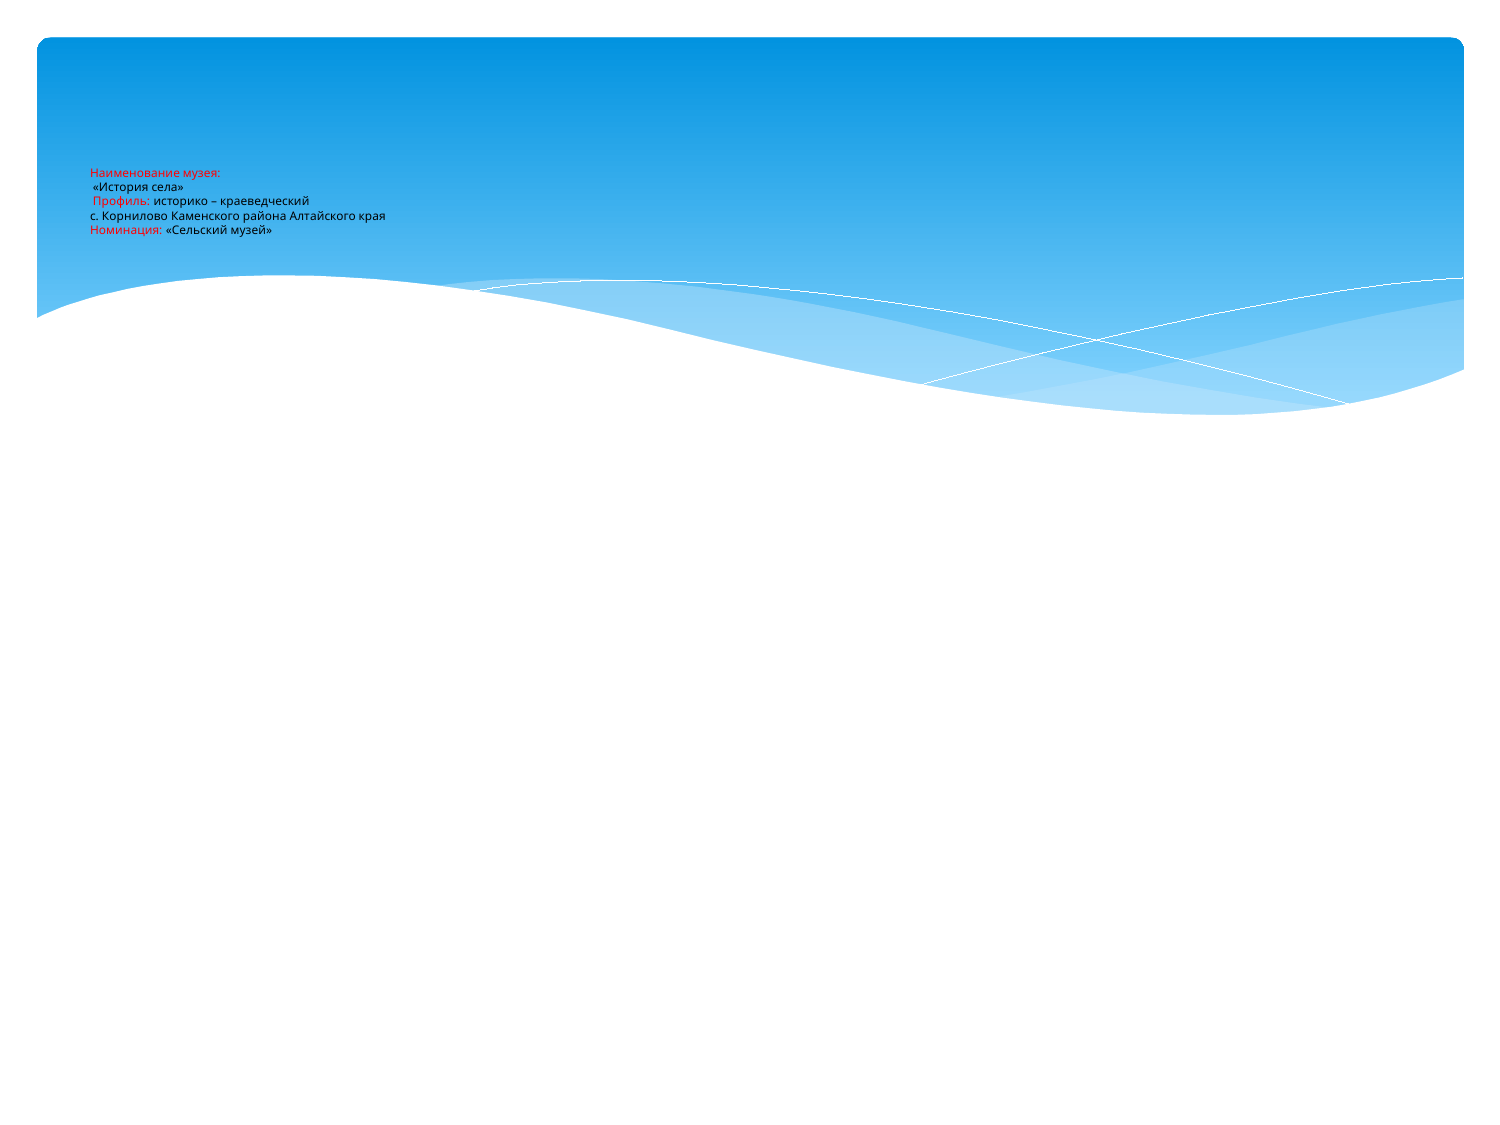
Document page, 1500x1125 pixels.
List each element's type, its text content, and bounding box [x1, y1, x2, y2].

title Наименование музея: «История села» Профиль: историко – краеведческий с. Корнилово Каменского района Алтайского края Номинация: «Сельский музей» [75, 55, 1425, 261]
